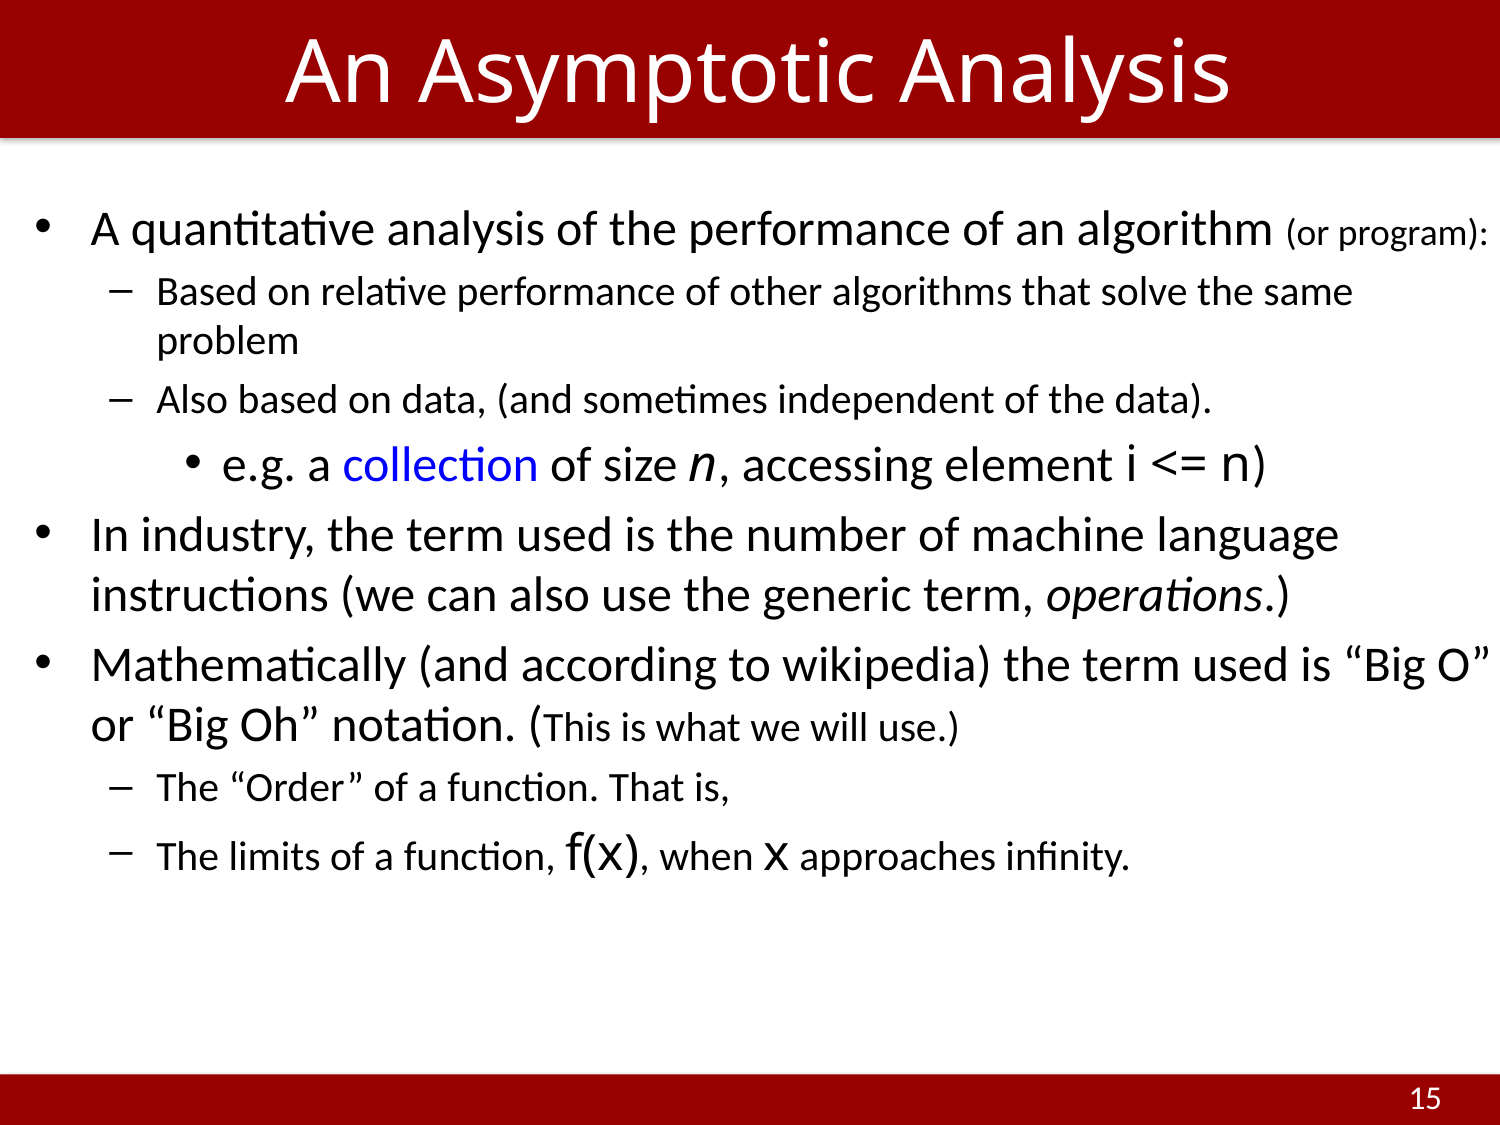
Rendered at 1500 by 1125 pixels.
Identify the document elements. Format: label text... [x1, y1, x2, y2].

title An Asymptotic Analysis [57, 0, 1460, 162]
text_box A quantitative analysis of the performance of an algorithm (or program): Based on relative performance of other algorithms that solve the same problem Also based on data, (and sometimes independent of the data). e.g. a collection of size n, accessing element i <= n) In industry, the term used is the number of machine language instructions (we can also use the generic term, operations.) Mathematically (and according to wikipedia) the term used is “Big O” or “Big Oh” notation. (This is what we will use.) The “Order” of a function. That is, The limits of a function, f(x), when x approaches infinity. [19, 187, 1500, 1036]
